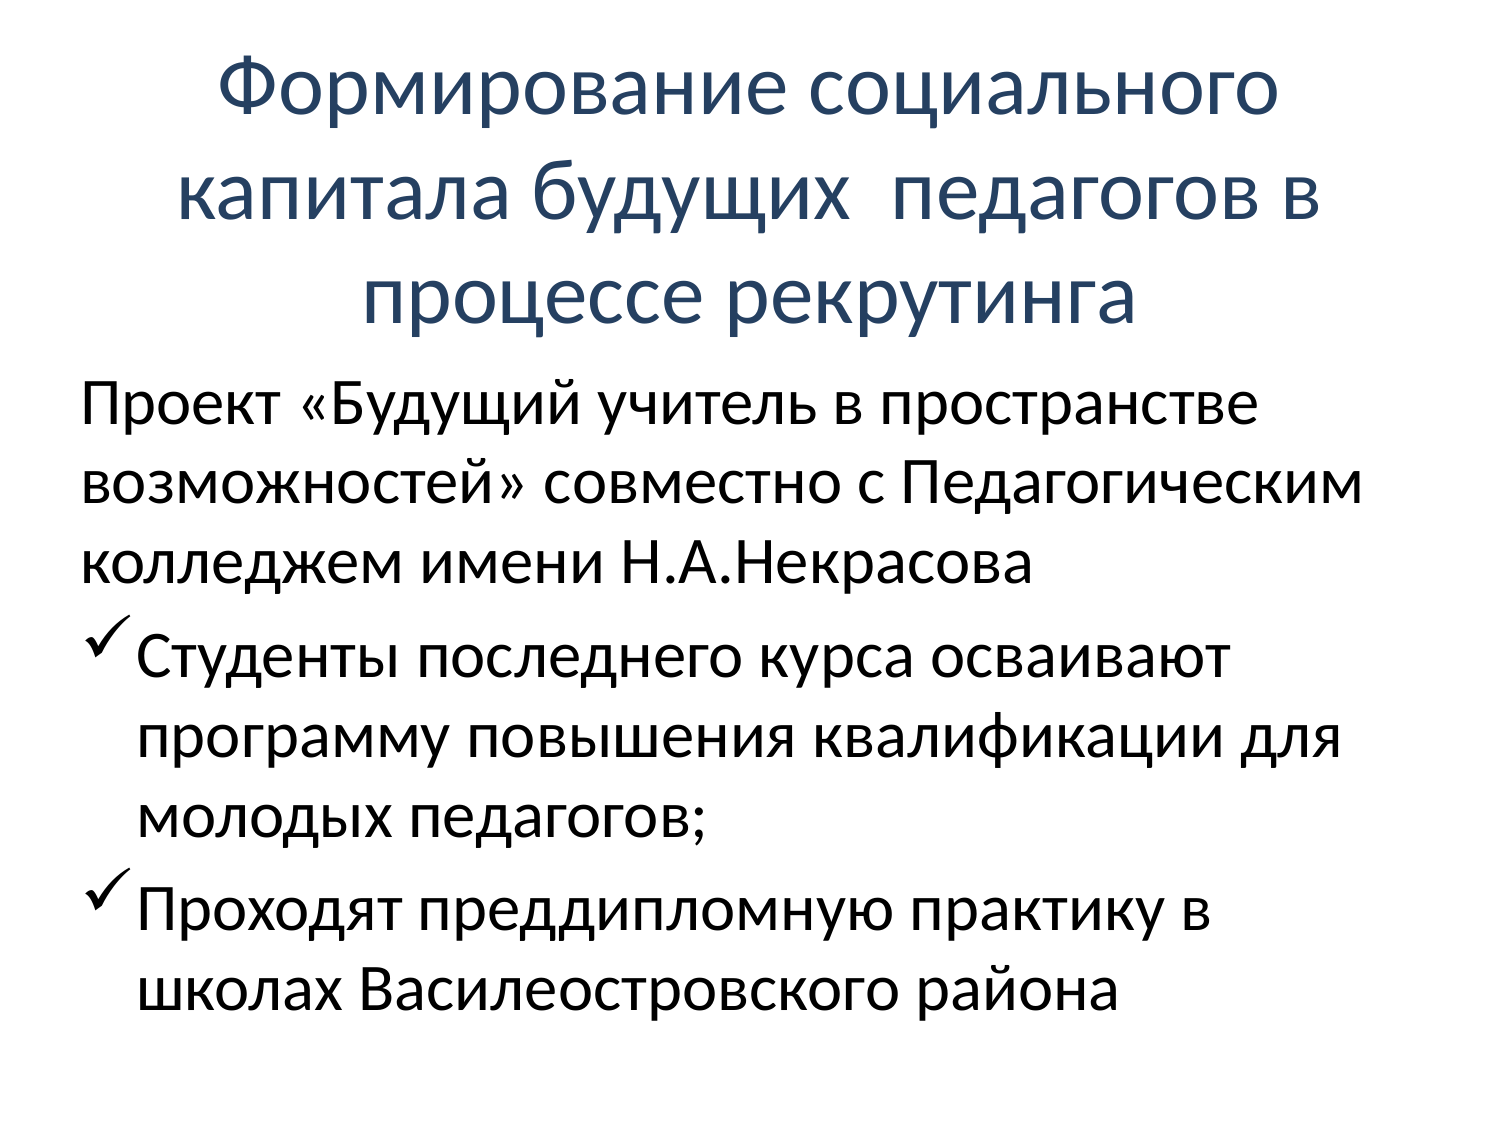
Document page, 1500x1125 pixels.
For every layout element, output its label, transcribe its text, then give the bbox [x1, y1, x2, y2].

list Проект «Будущий учитель в пространстве возможностей» совместно с Педагогическим колледжем имени Н.А.Некрасова Студенты последнего курса осваивают программу повышения квалификации для молодых педагогов; Проходят преддипломную практику в школах Василеостровского района [64, 349, 1415, 1093]
title Формирование социального капитала будущих педагогов в процессе рекрутинга [75, 19, 1425, 350]
